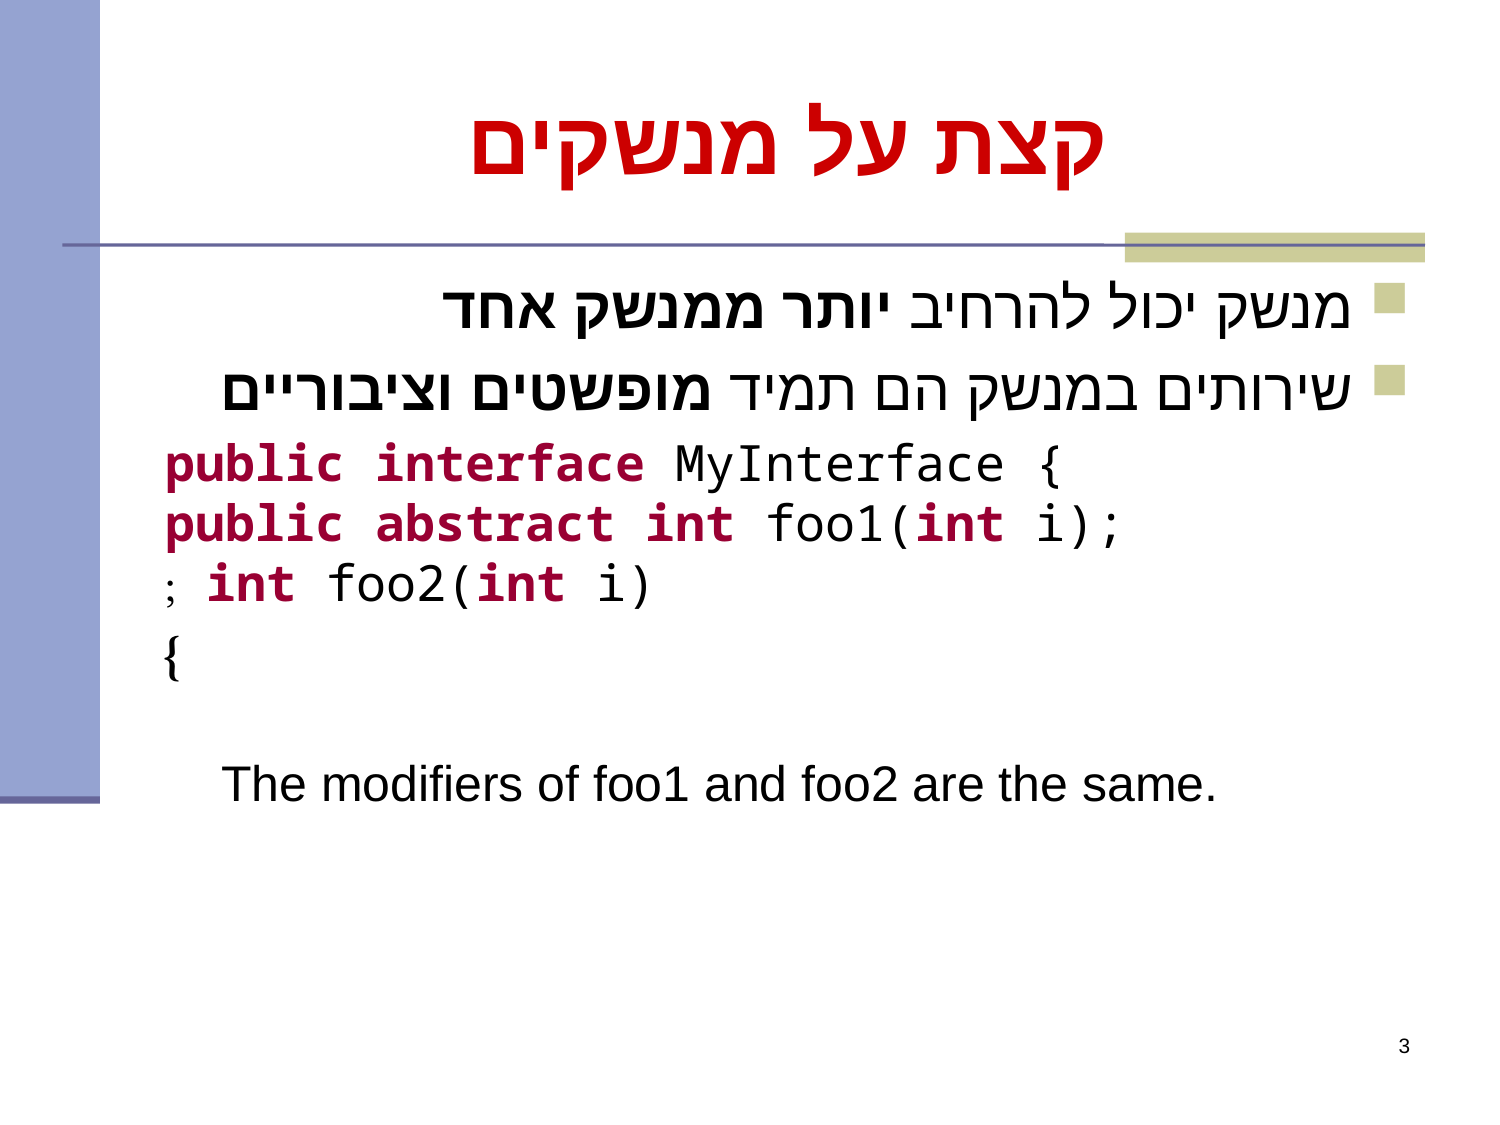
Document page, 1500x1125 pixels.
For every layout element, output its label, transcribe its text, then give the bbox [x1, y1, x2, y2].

title קצת על מנשקים [149, 45, 1426, 234]
slide_number 3 [1112, 1024, 1426, 1101]
list מנשק יכול להרחיב יותר ממנשק אחד שירותים במנשק הם תמיד מופשטים וציבוריים public interface MyInterface { public abstract int foo1(int i); int foo2(int i); } The modifiers of foo1 and foo2 are the same. [149, 262, 1426, 1006]
